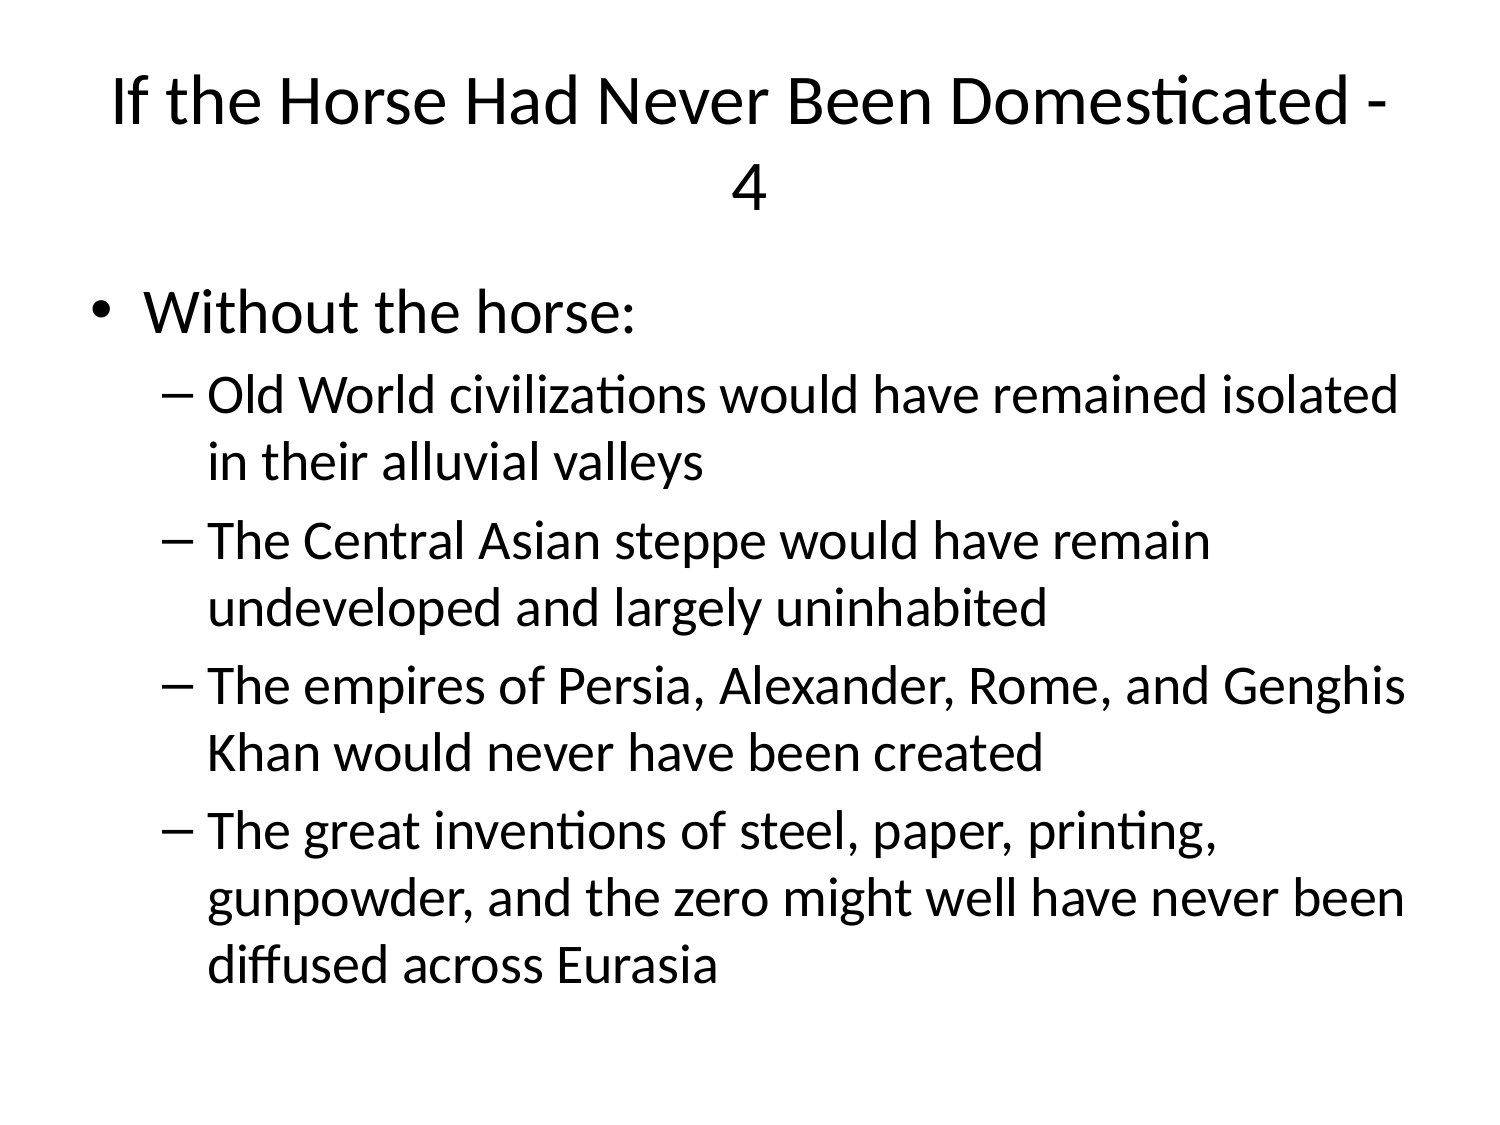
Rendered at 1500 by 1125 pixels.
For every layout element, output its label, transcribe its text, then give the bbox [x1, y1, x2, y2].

title If the Horse Had Never Been Domesticated - 4 [75, 45, 1425, 233]
list Without the horse: Old World civilizations would have remained isolated in their alluvial valleys The Central Asian steppe would have remain undeveloped and largely uninhabited The empires of Persia, Alexander, Rome, and Genghis Khan would never have been created The great inventions of steel, paper, printing, gunpowder, and the zero might well have never been diffused across Eurasia [75, 262, 1425, 1005]
